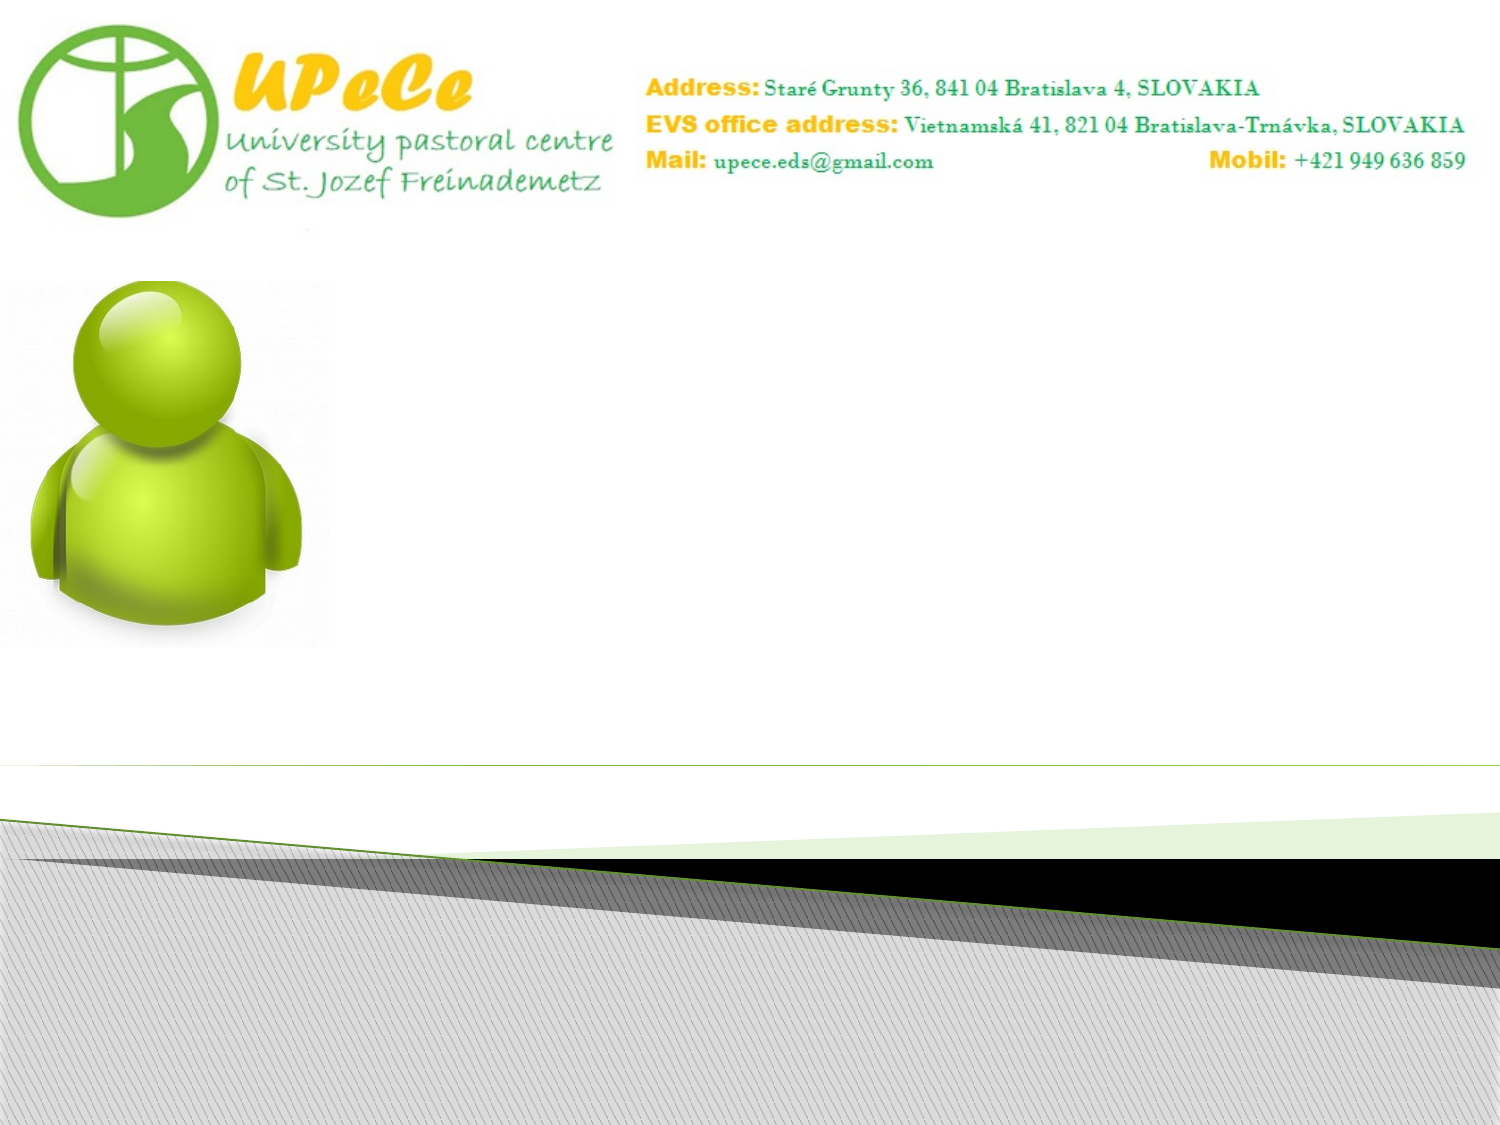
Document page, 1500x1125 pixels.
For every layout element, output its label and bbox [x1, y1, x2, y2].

picture [0, 0, 1500, 235]
picture [0, 280, 329, 648]
picture [5, 859, 1500, 989]
